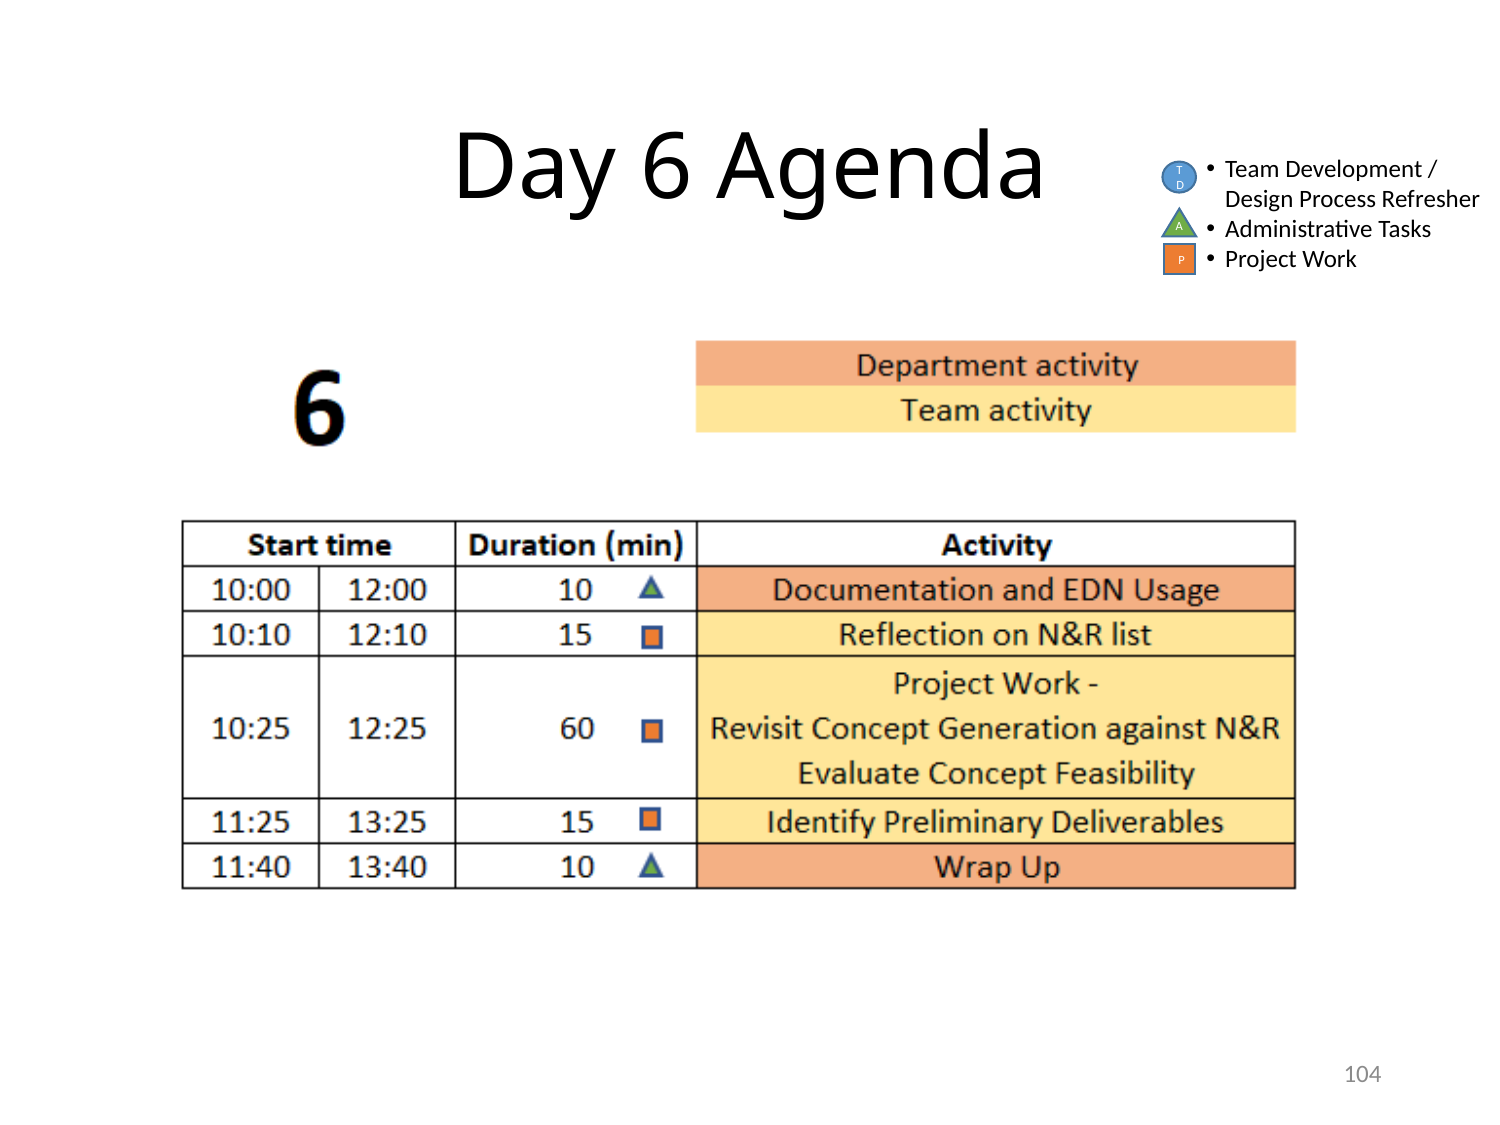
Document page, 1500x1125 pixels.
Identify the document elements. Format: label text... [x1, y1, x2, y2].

title Day 6 Agenda [103, 59, 1397, 278]
picture [149, 306, 1351, 915]
slide_number 104 [1059, 1042, 1397, 1103]
list [103, 299, 1397, 1014]
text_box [1162, 145, 1500, 282]
